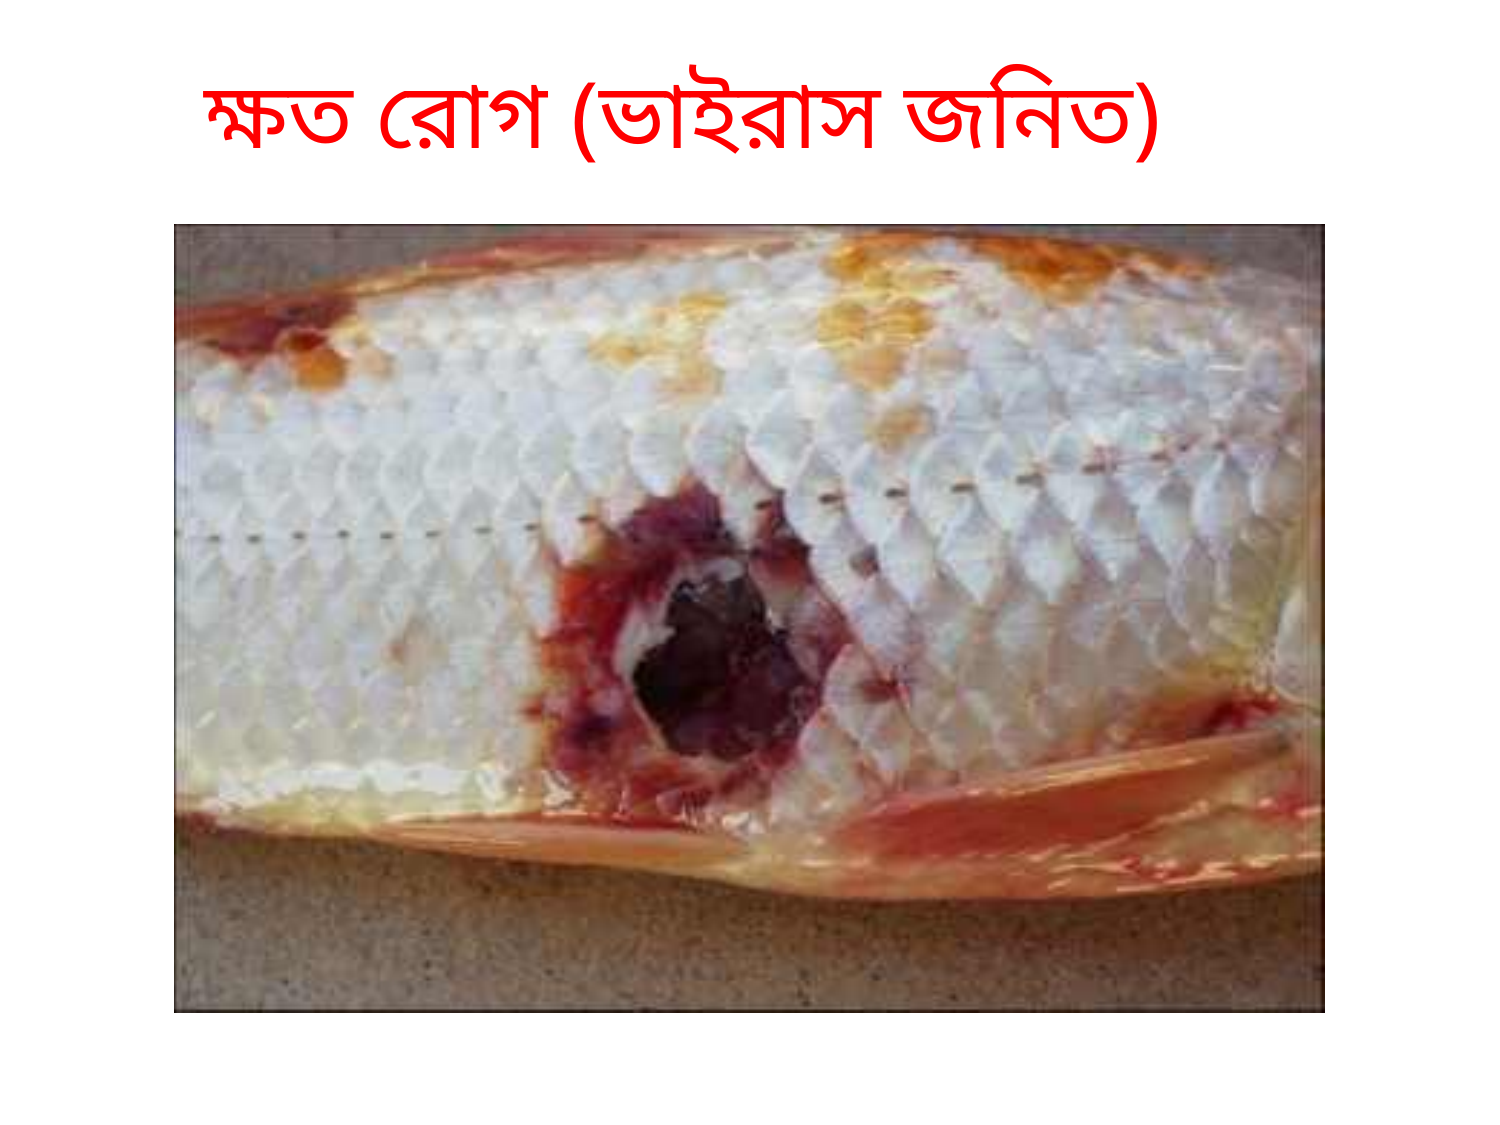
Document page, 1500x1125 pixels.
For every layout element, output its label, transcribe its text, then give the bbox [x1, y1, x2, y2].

picture [174, 224, 1325, 1013]
text_box ক্ষত রোগ (ভাইরাস জনিত) [189, 49, 1200, 175]
